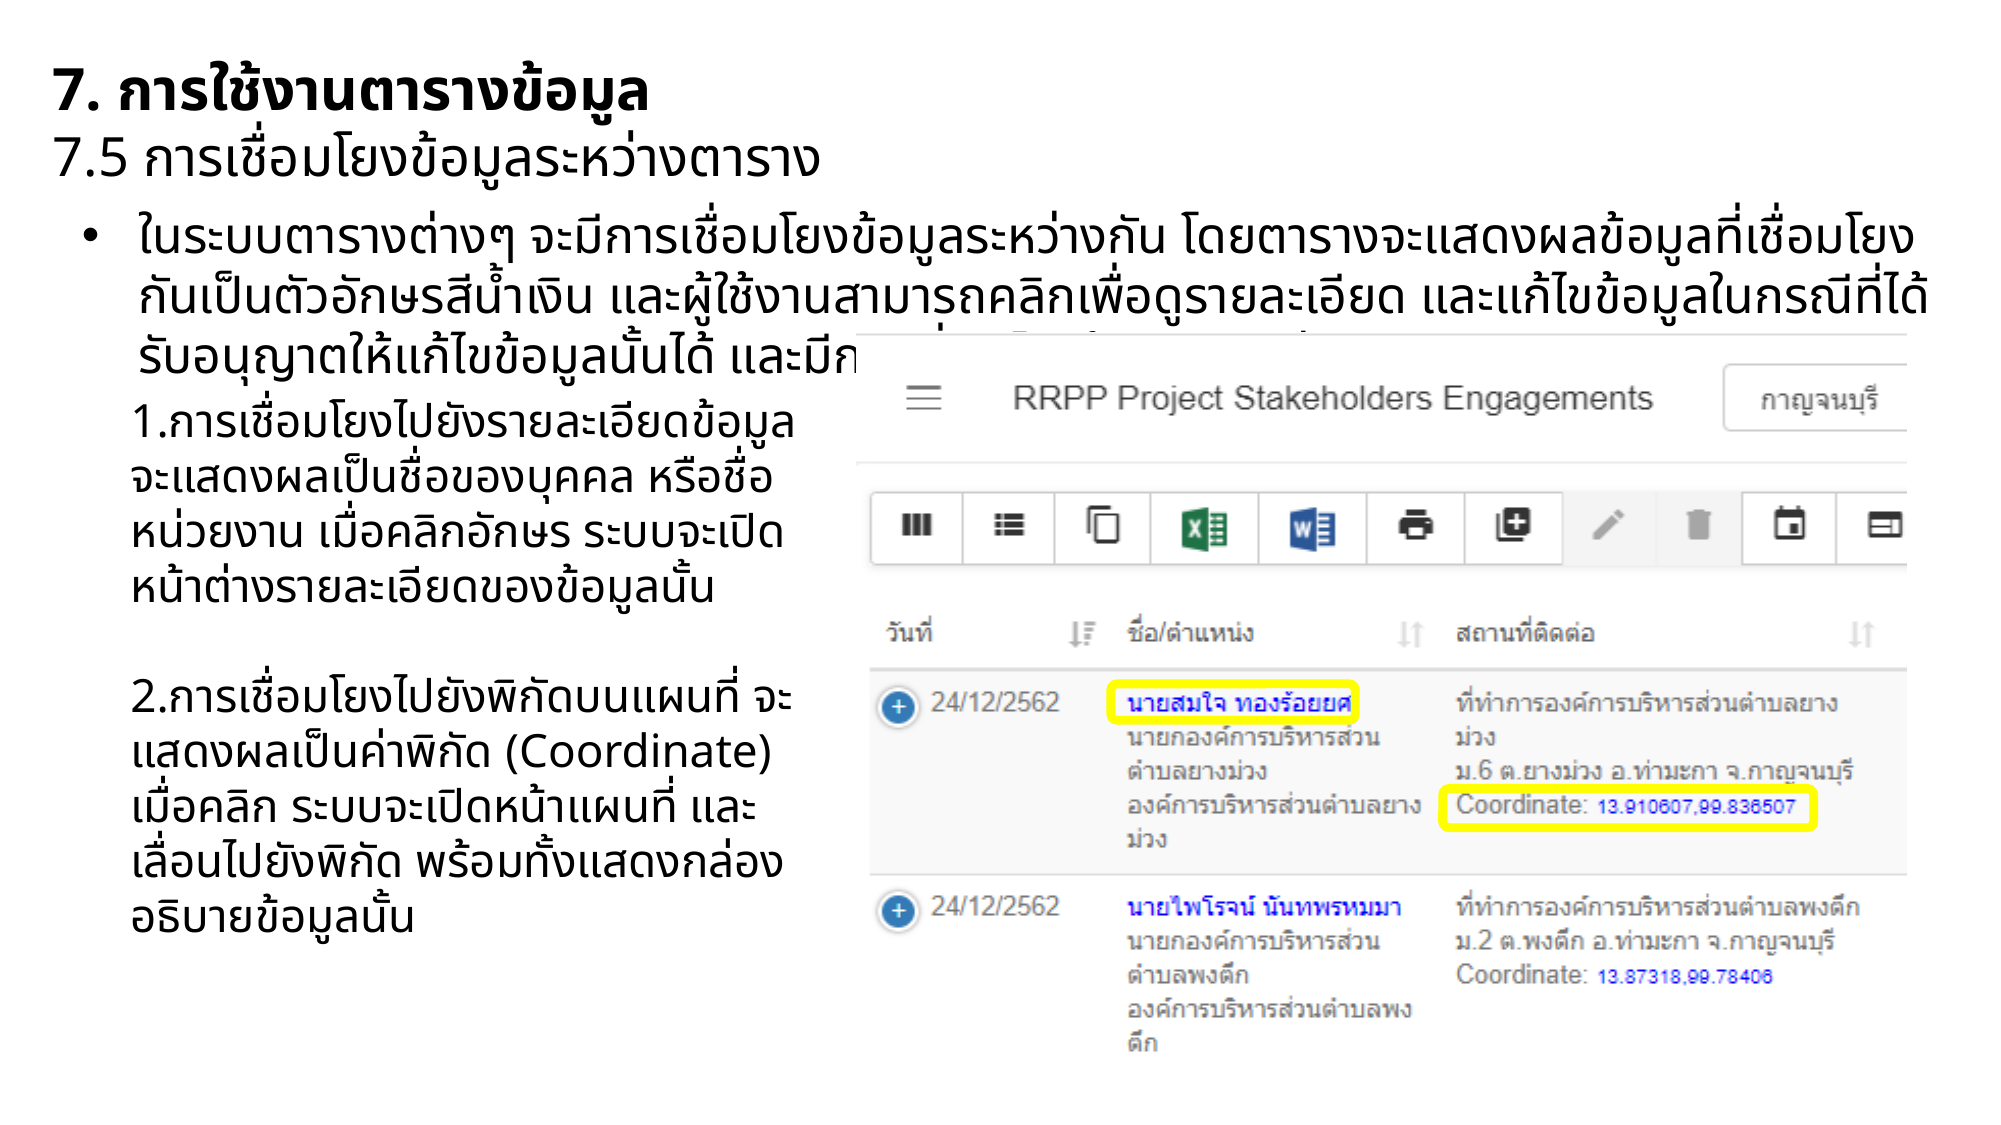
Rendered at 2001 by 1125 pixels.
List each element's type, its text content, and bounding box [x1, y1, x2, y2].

text_box 7. การใช้งานตารางข้อมูล 7.5 การเชื่อมโยงข้อมูลระหว่างตาราง [37, 44, 1963, 265]
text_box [856, 332, 1907, 1072]
text_box 1.การเชื่อมโยงไปยังรายละเอียดข้อมูล จะแสดงผลเป็นชื่อของบุคคล หรือชื่อหน่วยงาน เมื่อคลิกอักษร ระบบจะเปิดหน้าต่างรายละเอียดของข้อมูลนั้น 2.การเชื่อมโยงไปยังพิกัดบนแผนที่ จะแสดงผลเป็นค่าพิกัด (Coordinate) เมื่อคลิก ระบบจะเปิดหน้าแผนที่ และเลื่อนไปยังพิกัด พร้อมทั้งแสดงกล่องอธิบายข้อมูลนั้น [115, 384, 828, 949]
text_box ในระบบตารางต่างๆ จะมีการเชื่อมโยงข้อมูลระหว่างกัน โดยตารางจะแสดงผลข้อมูลที่เชื่อมโยงกันเป็นตัวอักษรสีน้ำเงิน และผู้ใช้งานสามารถคลิกเพื่อดูรายละเอียด และแก้ไขข้อมูลในกรณีที่ได้รับอนุญาตให้แก้ไขข้อมูลนั้นได้ และมีการเชื่อมโยงข้อมูลดังกล่าว 2 รูปแบบ [67, 196, 1963, 392]
